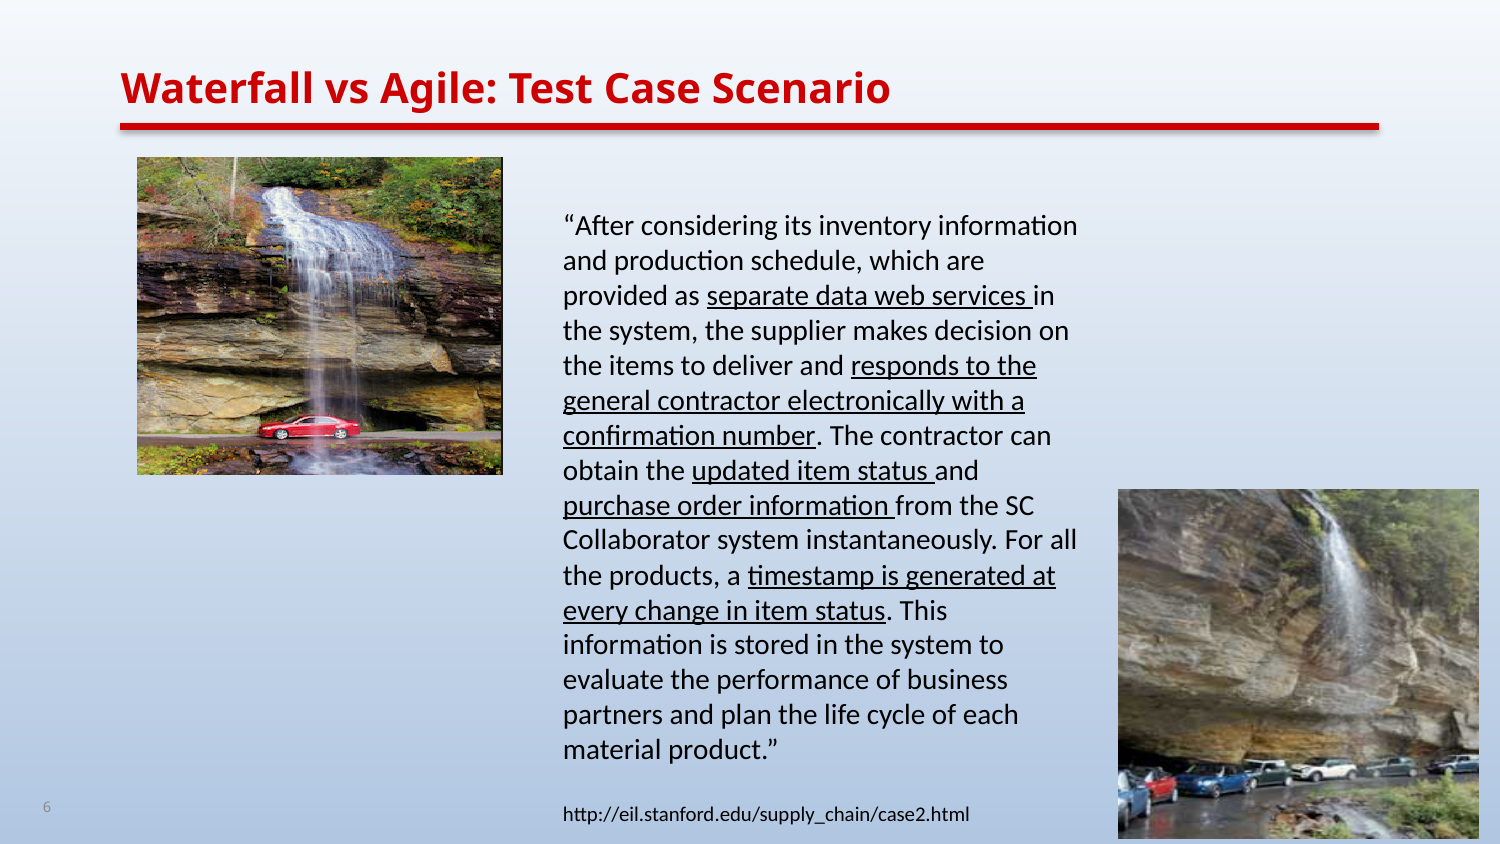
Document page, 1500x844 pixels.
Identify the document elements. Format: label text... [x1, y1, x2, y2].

title Waterfall vs Agile: Test Case Scenario [120, 32, 1380, 112]
text_box “After considering its inventory information and production schedule, which are provided as separate data web services in the system, the supplier makes decision on the items to deliver and responds to the general contractor electronically with a confirmation number. The contractor can obtain the updated item status and purchase order information from the SC Collaborator system instantaneously. For all the products, a timestamp is generated at every change in item status. This information is stored in the system to evaluate the performance of business partners and plan the life cycle of each material product.” http://eil.stanford.edu/supply_chain/case2.html [548, 198, 1099, 833]
slide_number 6 [27, 792, 67, 824]
picture [137, 156, 503, 475]
picture [1118, 488, 1480, 839]
